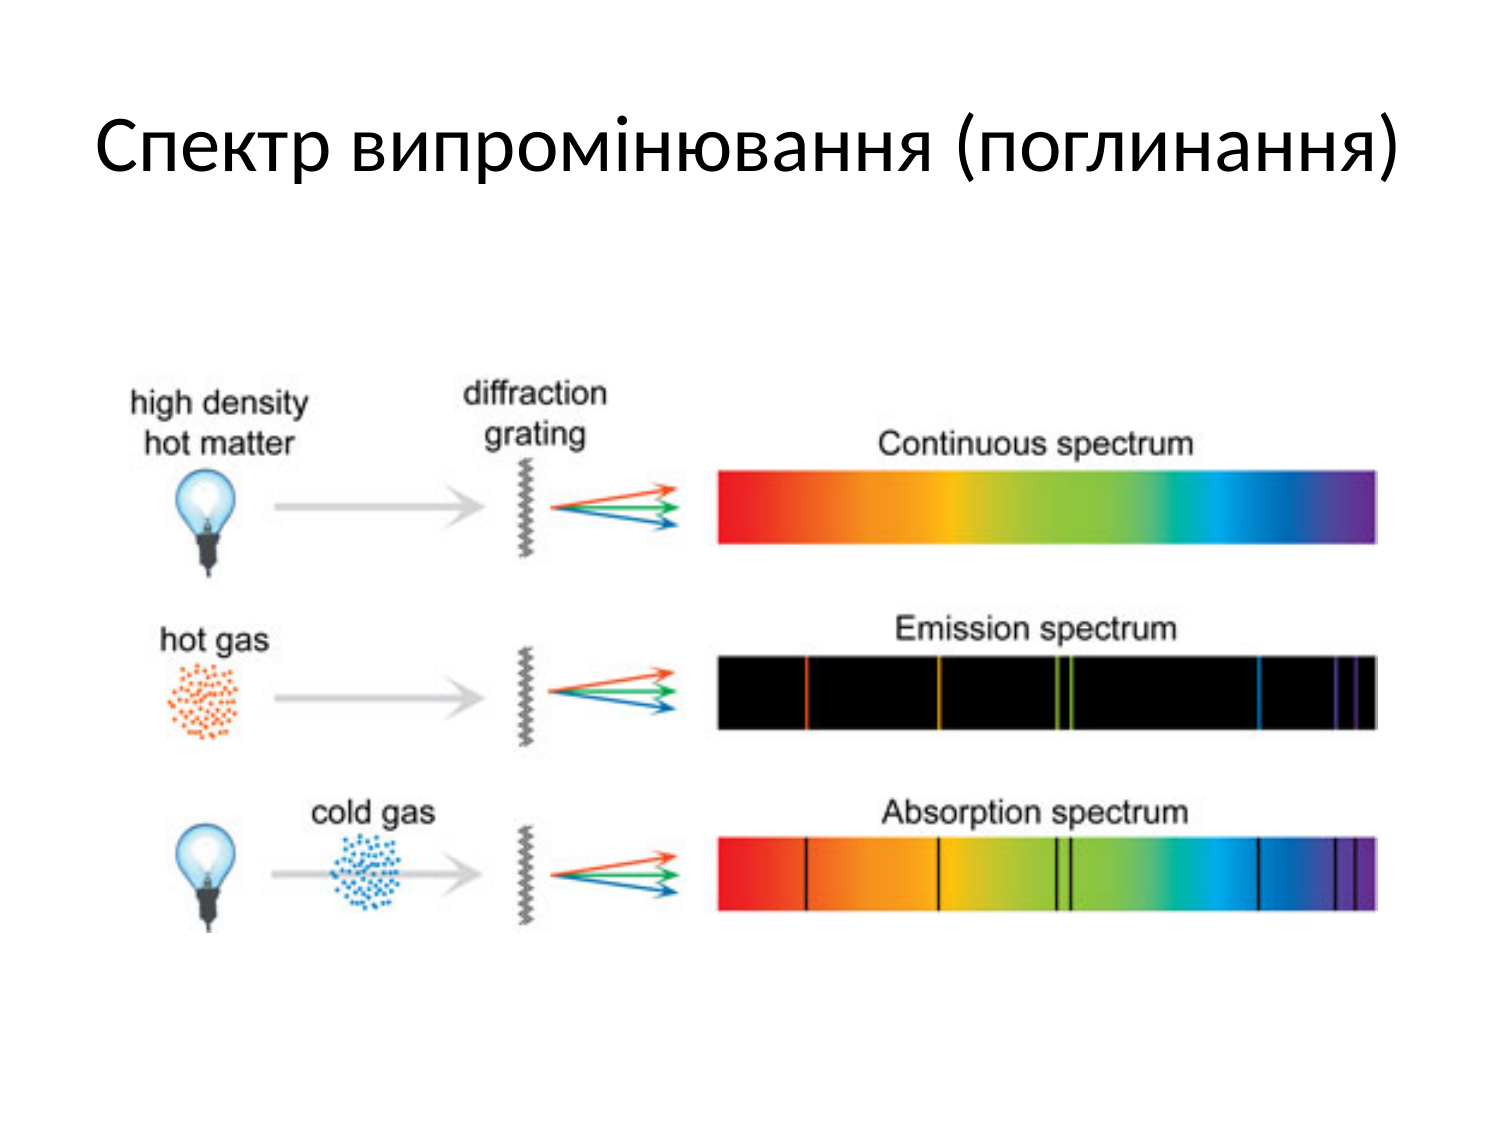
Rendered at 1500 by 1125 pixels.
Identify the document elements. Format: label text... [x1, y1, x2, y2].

title Спектр випромінювання (поглинання) [75, 45, 1425, 233]
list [128, 374, 1378, 933]
